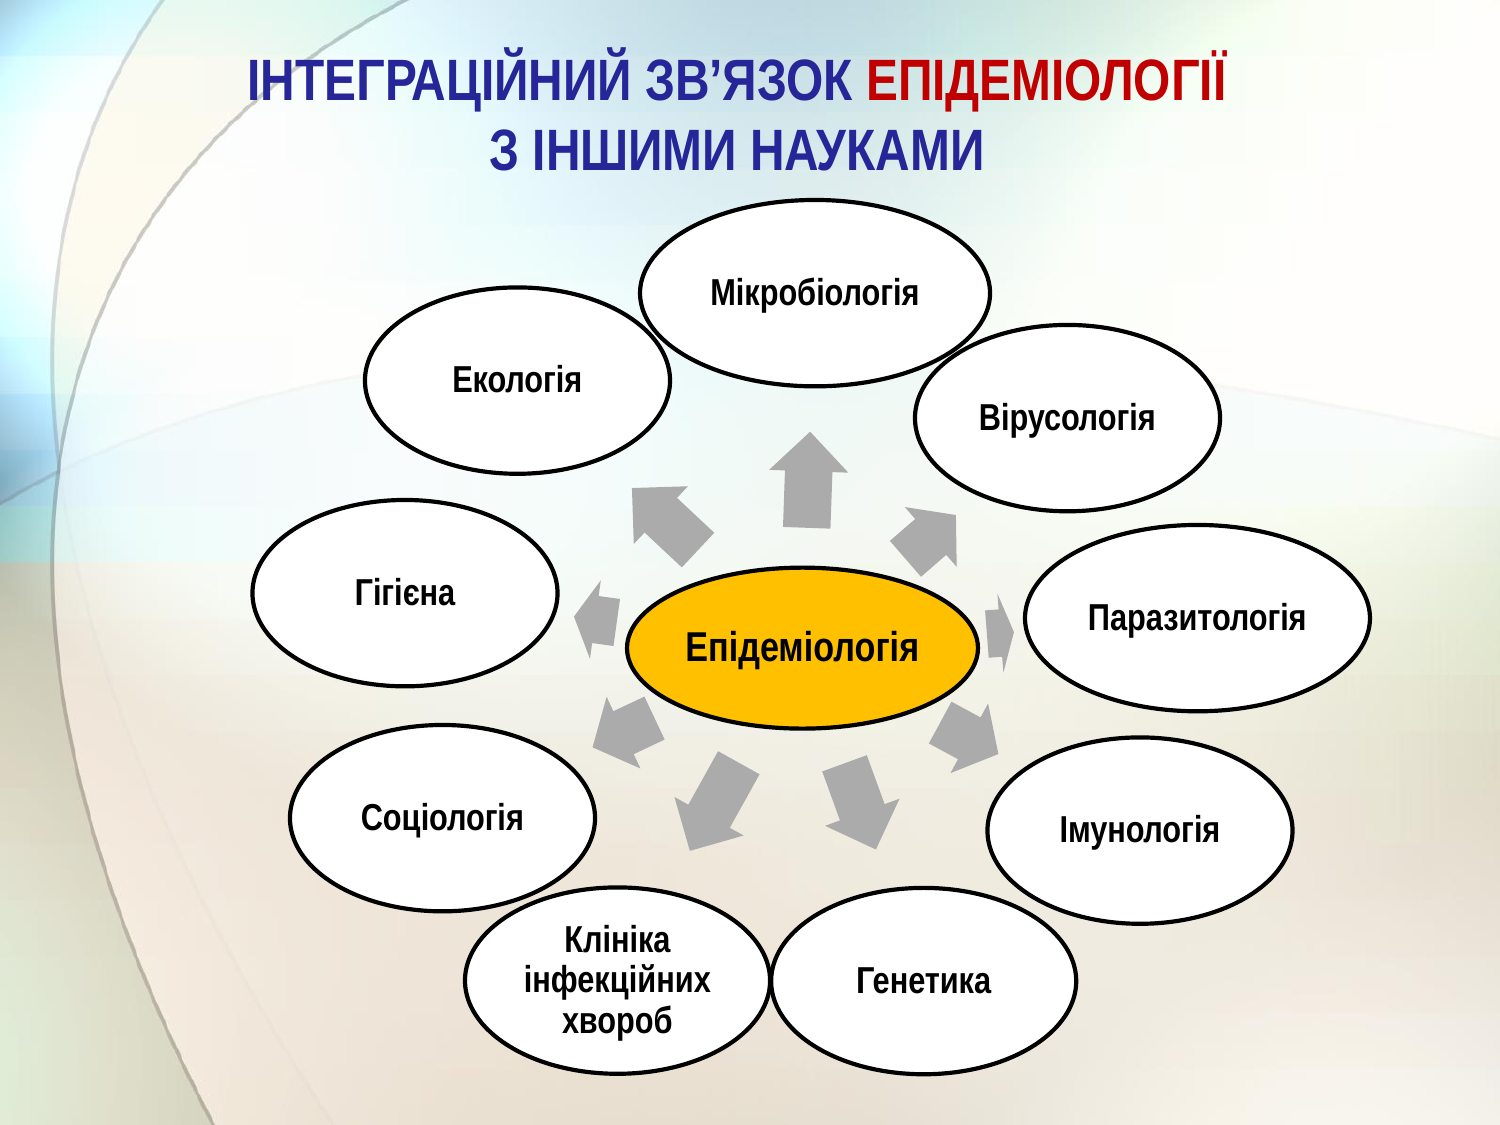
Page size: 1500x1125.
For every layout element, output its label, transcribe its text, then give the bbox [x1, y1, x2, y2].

title ІНТЕГРАЦІЙНИЙ ЗВ’ЯЗОК ЕПІДЕМІОЛОГІЇ З ІНШИМИ НАУКАМИ [24, 49, 1463, 176]
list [124, 199, 1500, 1076]
picture [0, 0, 1500, 1125]
